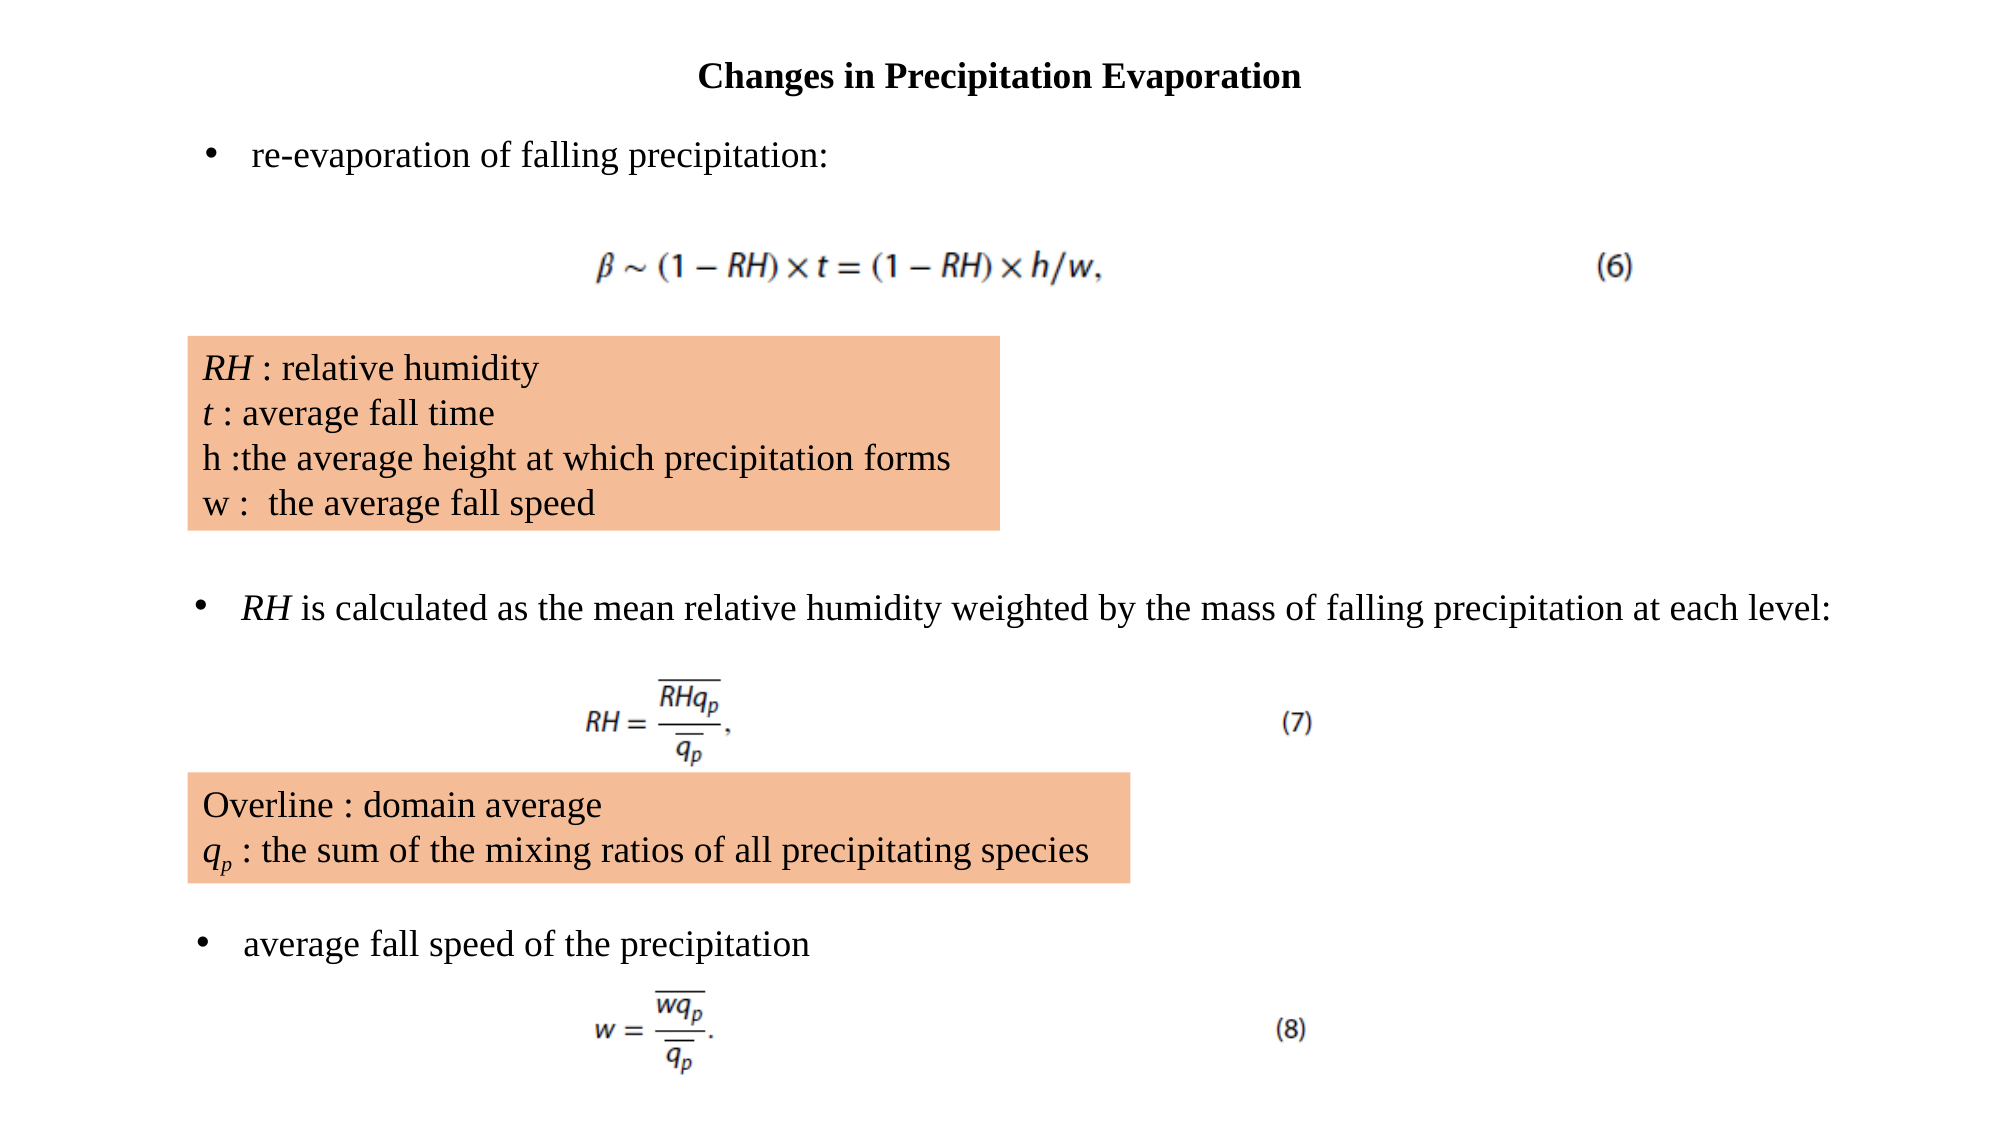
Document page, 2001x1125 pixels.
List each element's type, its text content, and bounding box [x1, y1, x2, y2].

picture [570, 977, 1320, 1081]
picture [559, 213, 1661, 306]
text_box RH : relative humidity t : average fall time h :the average height at which precipitation forms w : the average fall speed [187, 335, 1000, 531]
text_box Overline : domain average qp : the sum of the mixing ratios of all precipitating species [187, 772, 1131, 884]
text_box re-evaporation of falling precipitation: [189, 122, 845, 183]
text_box average fall speed of the precipitation [181, 911, 836, 972]
text_box RH is calculated as the mean relative humidity weighted by the mass of falling precipitation at each level: [179, 575, 1899, 635]
text_box Changes in Precipitation Evaporation [682, 44, 1318, 104]
picture [560, 667, 1320, 773]
